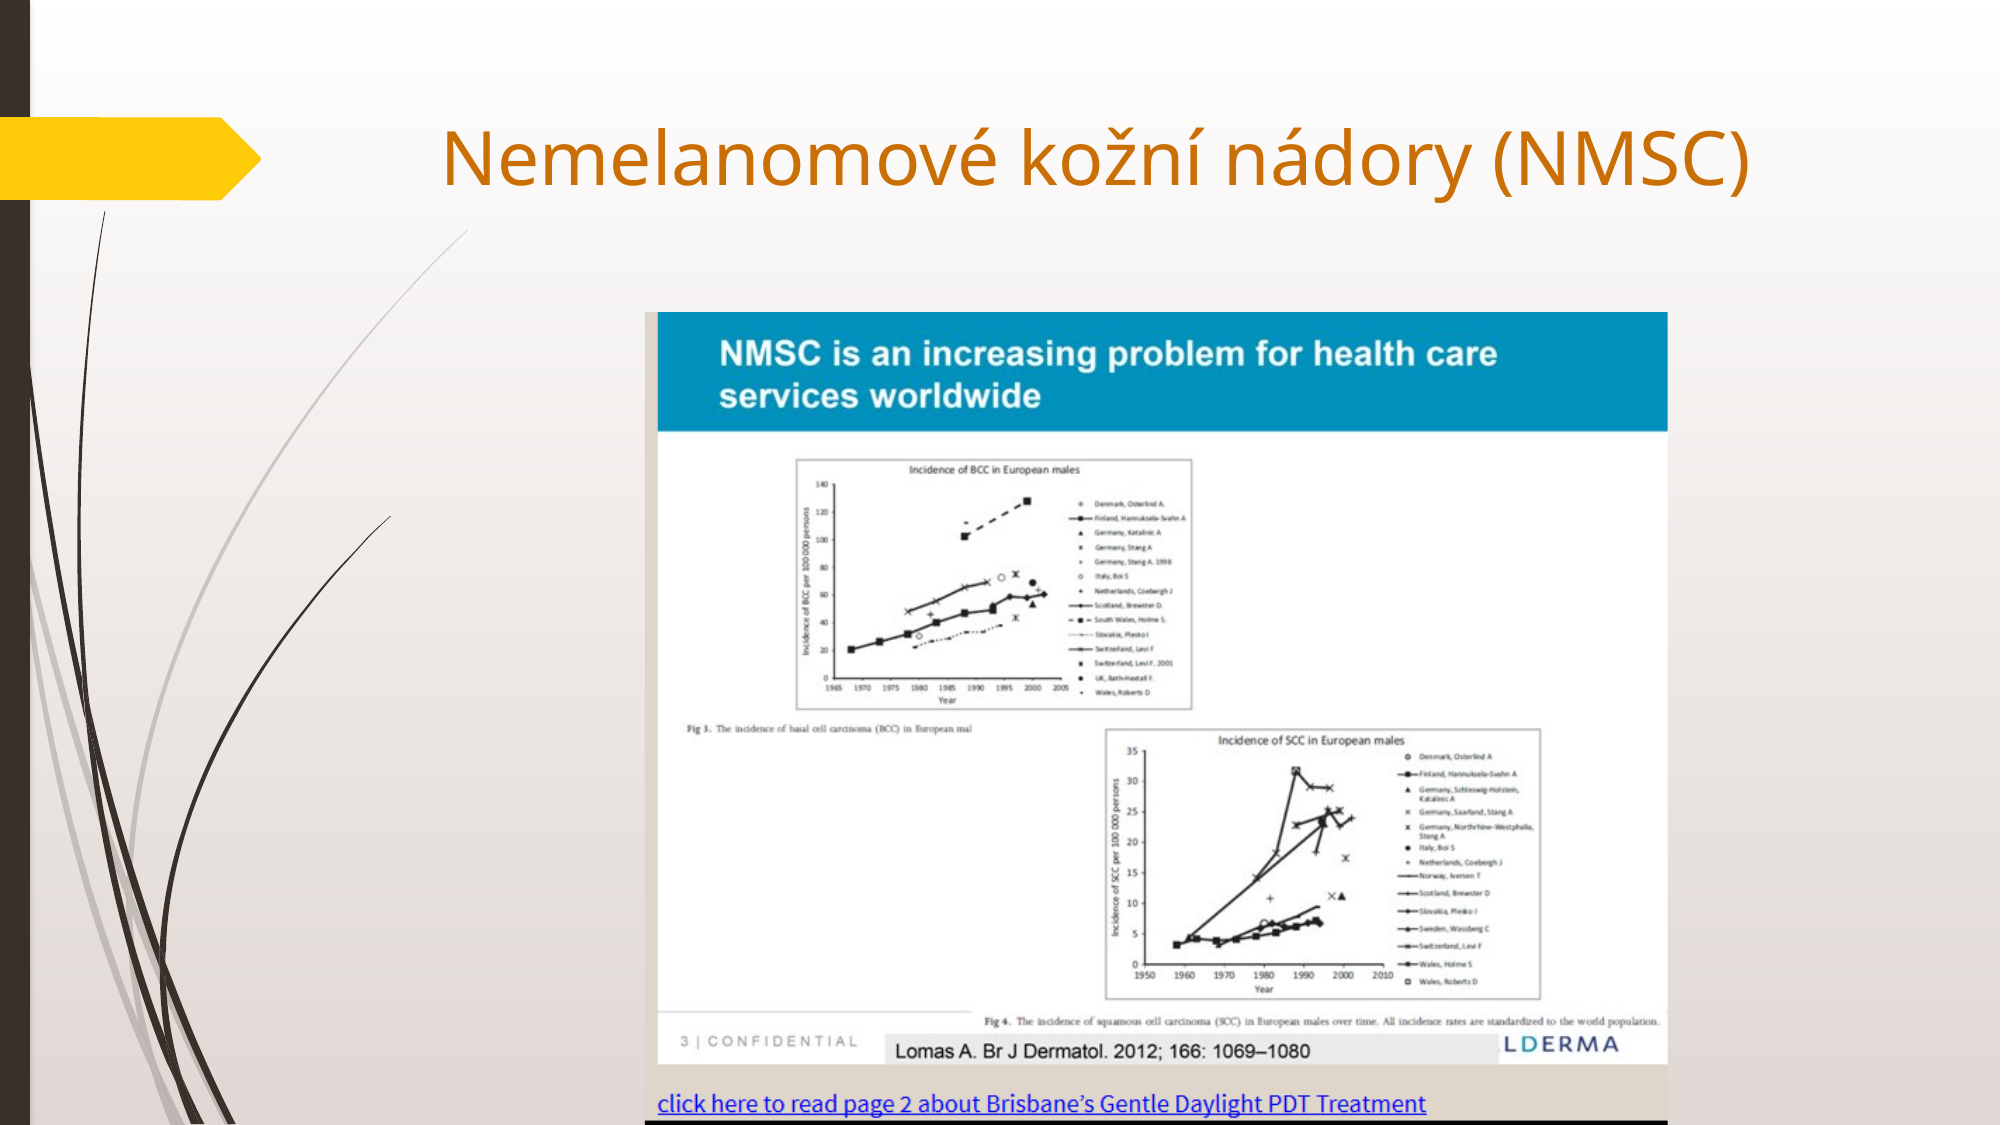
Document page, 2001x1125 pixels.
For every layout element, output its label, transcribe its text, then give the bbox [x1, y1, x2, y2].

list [644, 312, 1668, 1125]
title Nemelanomové kožní nádory (NMSC) [425, 102, 1888, 313]
